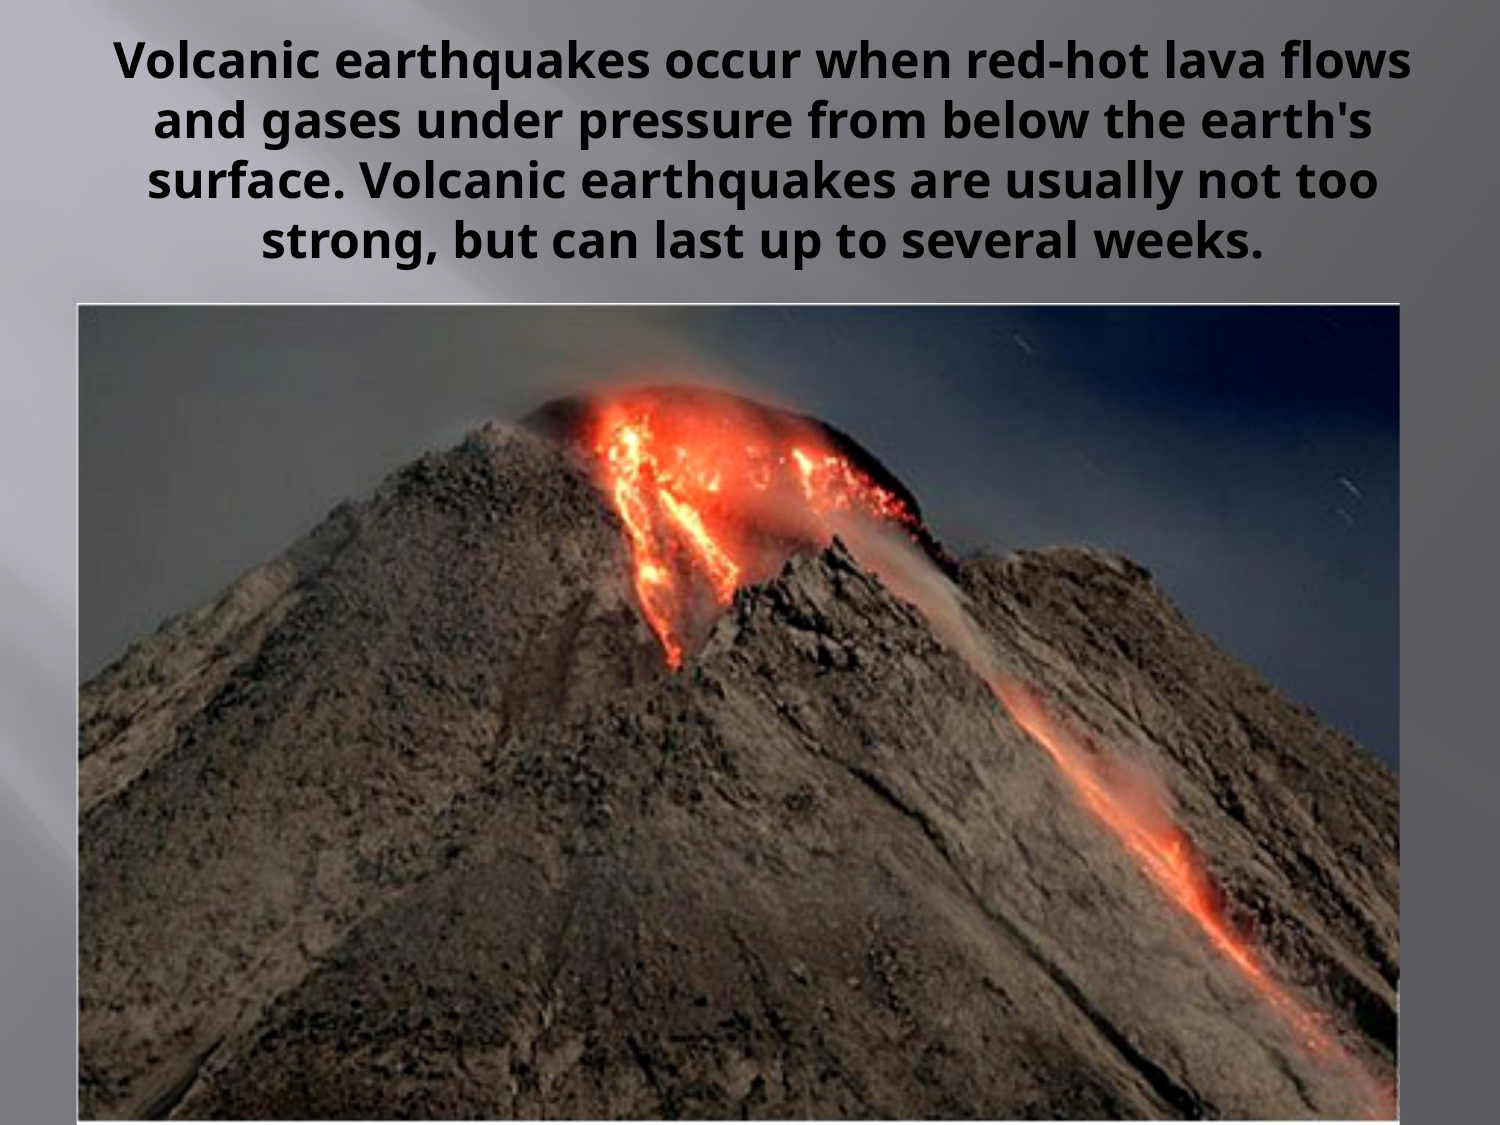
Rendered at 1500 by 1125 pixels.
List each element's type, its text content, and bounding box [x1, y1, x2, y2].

title Volcanic earthquakes occur when red-hot lava flows and gases under pressure from below the earth's surface. Volcanic earthquakes are usually not too strong, but can last up to several weeks. [88, 54, 1439, 243]
picture [76, 303, 1400, 1125]
